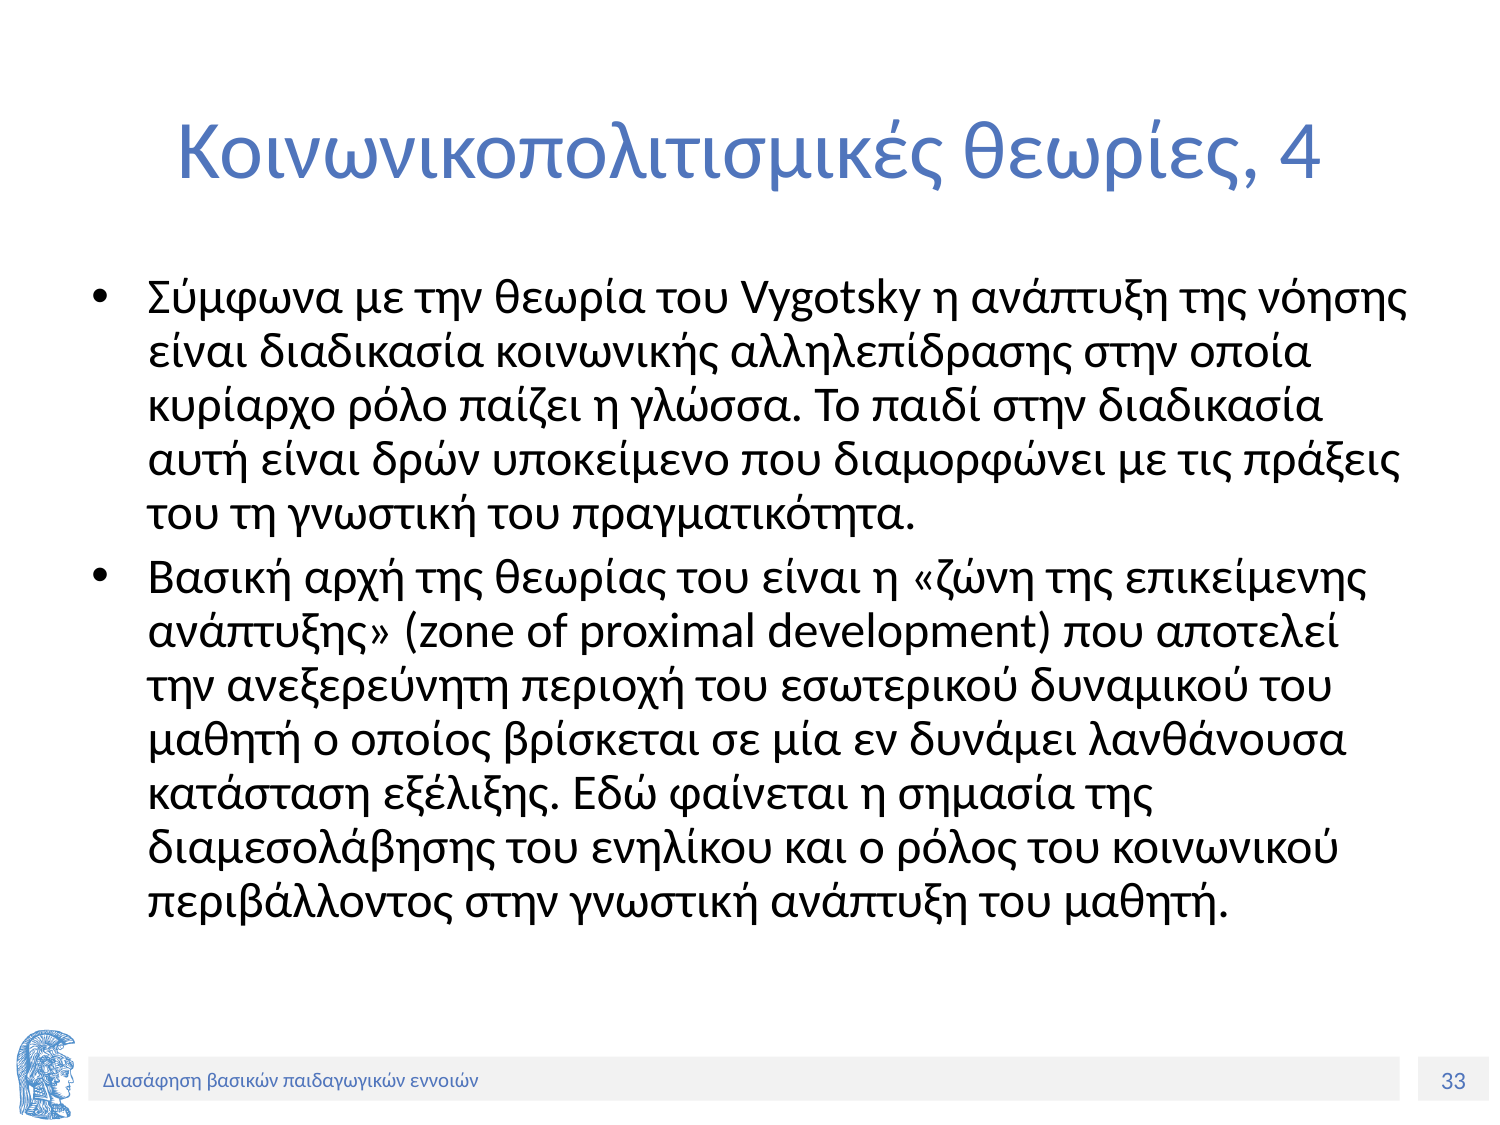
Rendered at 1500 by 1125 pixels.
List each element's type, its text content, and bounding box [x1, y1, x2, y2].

text_box Σύμφωνα με την θεωρία του Vygotsky η ανάπτυξη της νόησης είναι διαδικασία κοινωνικής αλληλεπίδρασης στην οποία κυρίαρχο ρόλο παίζει η γλώσσα. Το παιδί στην διαδικασία αυτή είναι δρών υποκείμενο που διαμορφώνει με τις πράξεις του τη γνωστική του πραγματικότητα. Βασική αρχή της θεωρίας του είναι η «ζώνη της επικείμενης ανάπτυξης» (zone of proximal development) που αποτελεί την ανεξερεύνητη περιοχή του εσωτερικού δυναμικού του μαθητή ο οποίος βρίσκεται σε μία εν δυνάμει λανθάνουσα κατάσταση εξέλιξης. Εδώ φαίνεται η σημασία της διαμεσολάβησης του ενηλίκου και ο ρόλος του κοινωνικού περιβάλλοντος στην γνωστική ανάπτυξη του μαθητή. [76, 263, 1424, 976]
text_box Koινωνικοπολιτισμικές θεωρίες, 4 [76, 54, 1424, 236]
picture [9, 1026, 81, 1120]
